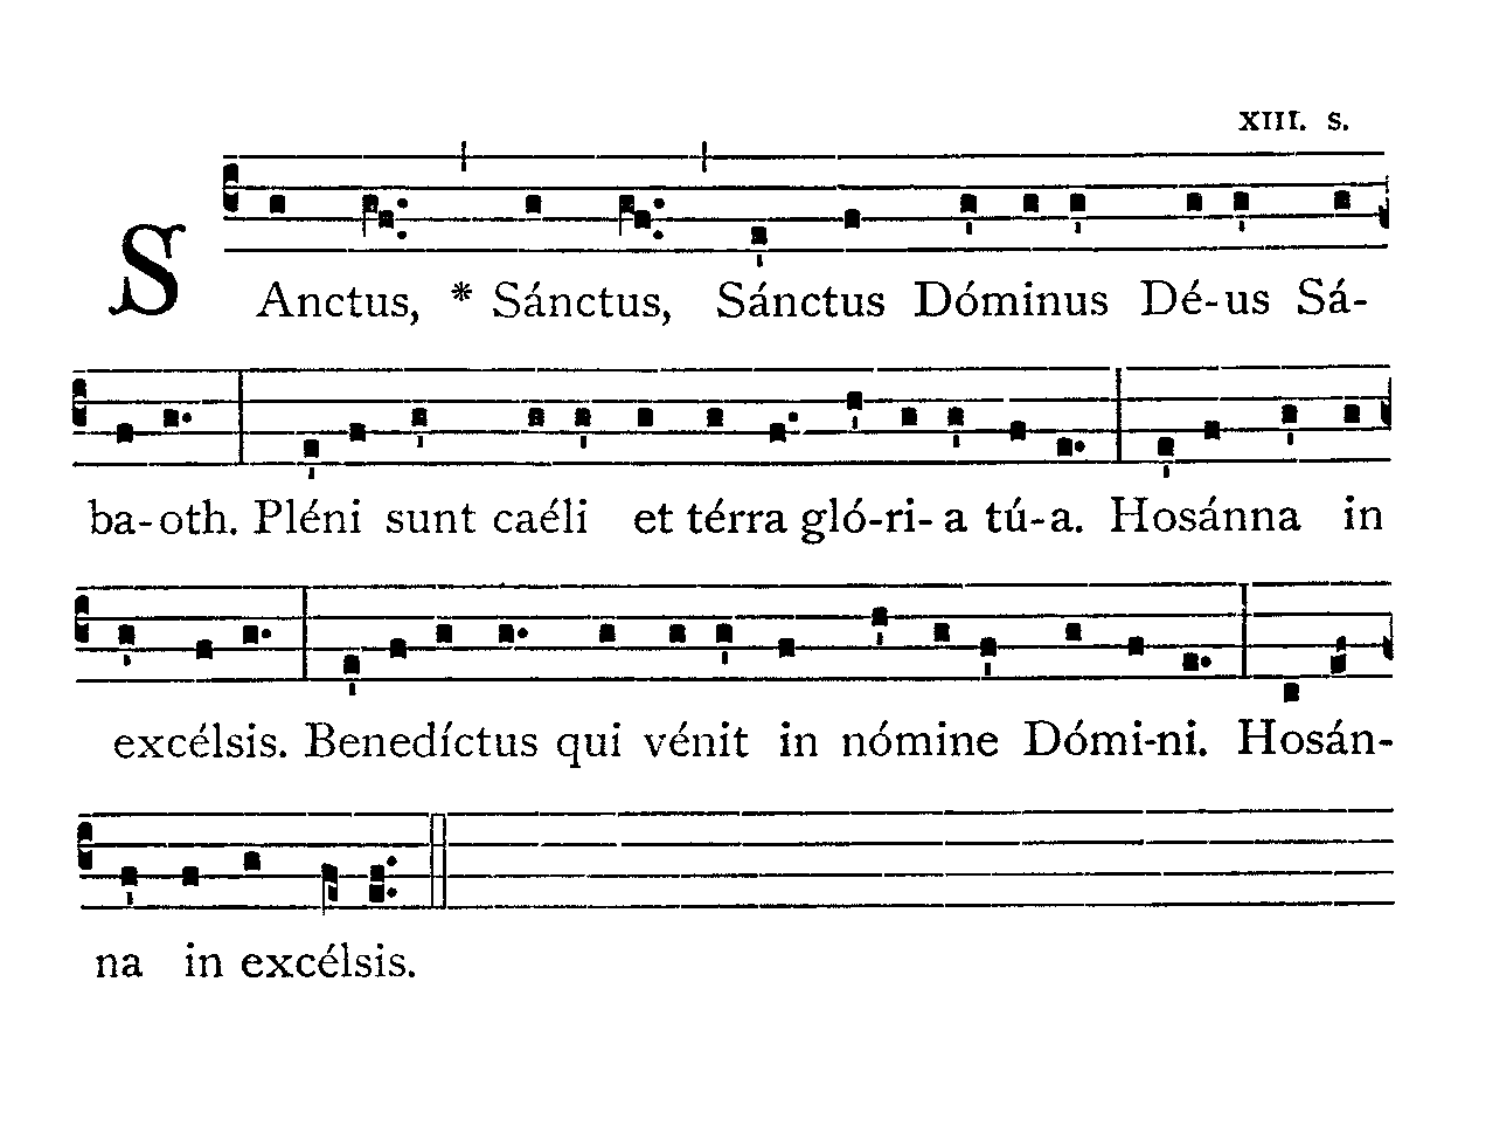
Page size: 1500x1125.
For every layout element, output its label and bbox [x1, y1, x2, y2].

picture [62, 99, 1403, 988]
